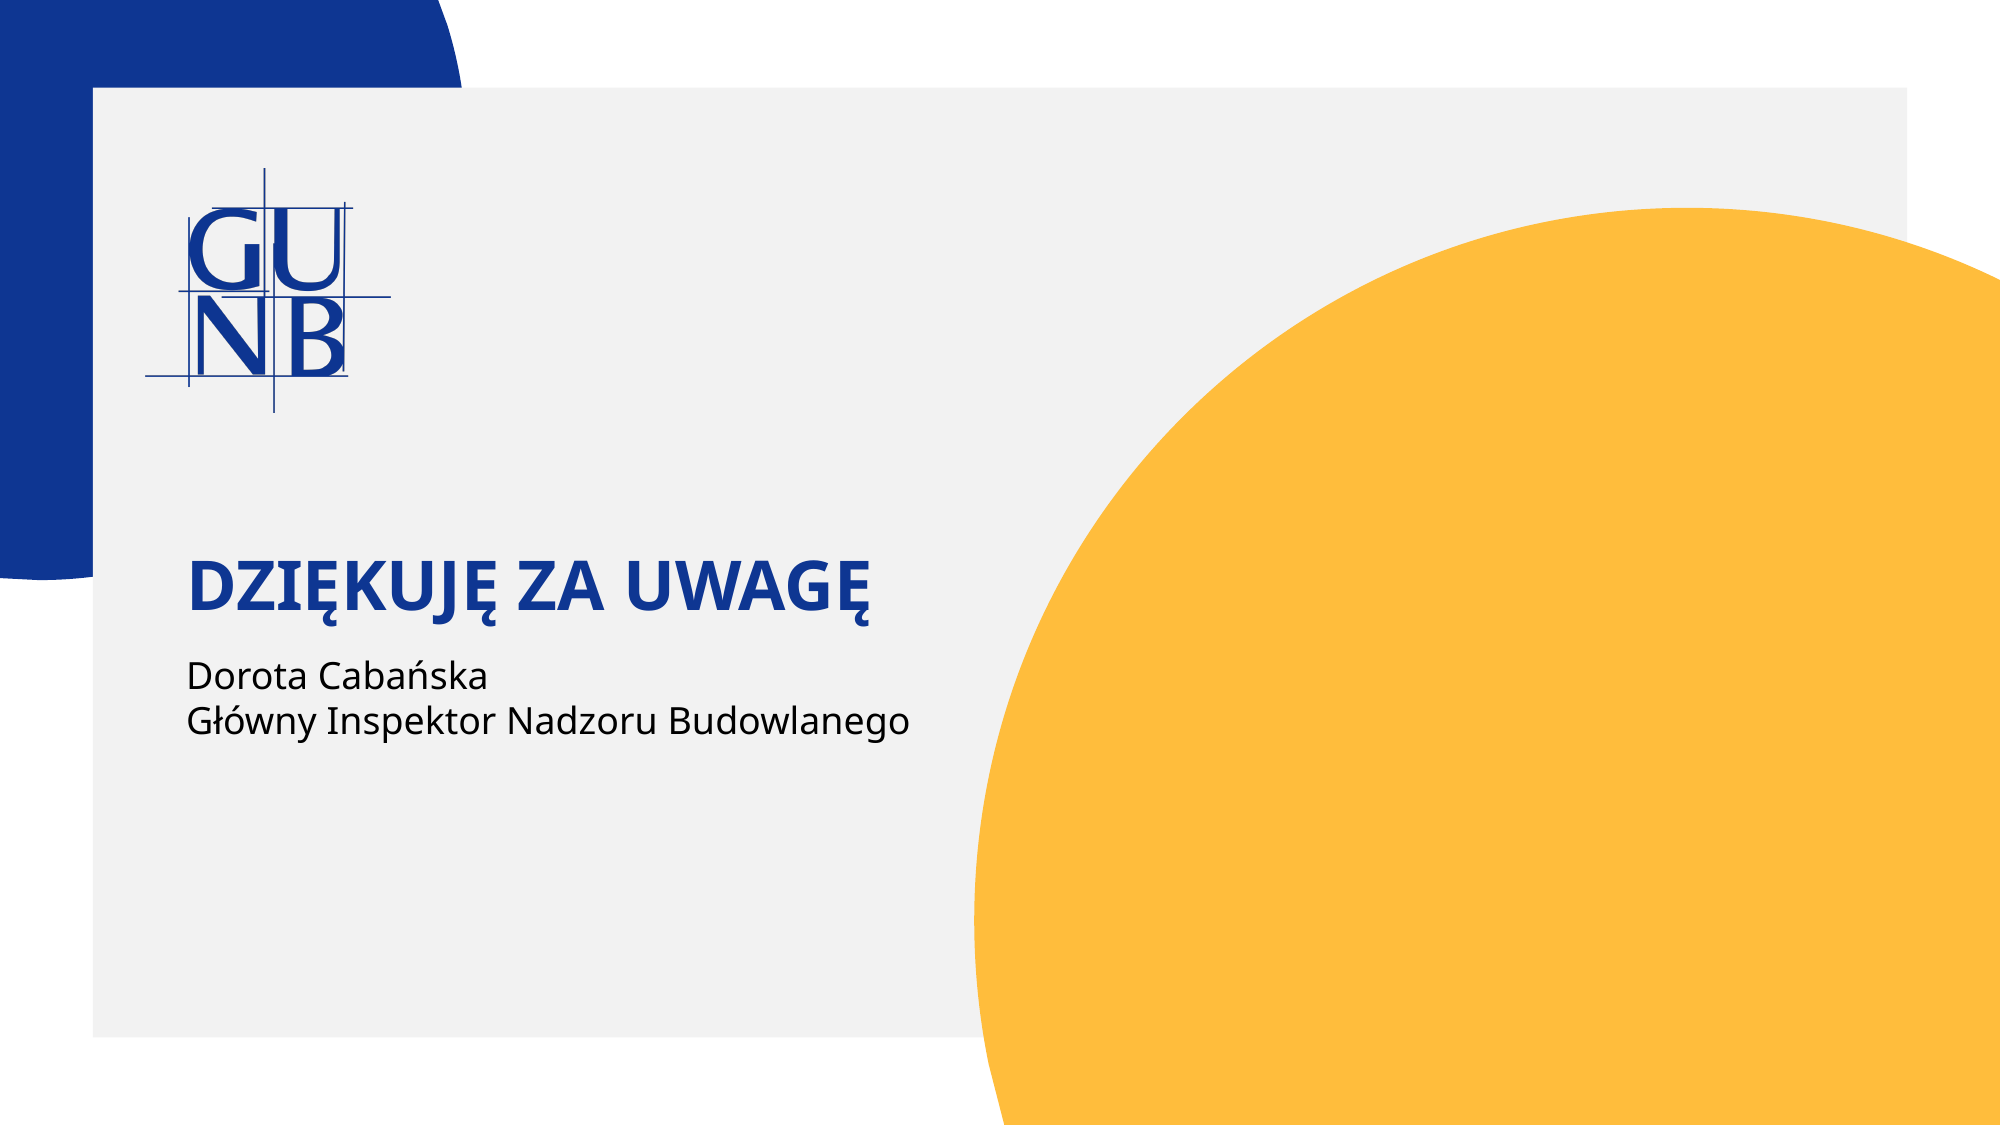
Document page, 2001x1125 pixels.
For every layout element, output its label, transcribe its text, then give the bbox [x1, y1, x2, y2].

text_box Dorota Cabańska Główny Inspektor Nadzoru Budowlanego [171, 644, 1067, 749]
text_box DZIĘKUJĘ ZA UWAGĘ [171, 534, 953, 632]
text_box [973, 206, 2000, 1125]
text_box [92, 86, 1908, 1039]
picture [145, 168, 391, 413]
text_box [0, 0, 463, 582]
